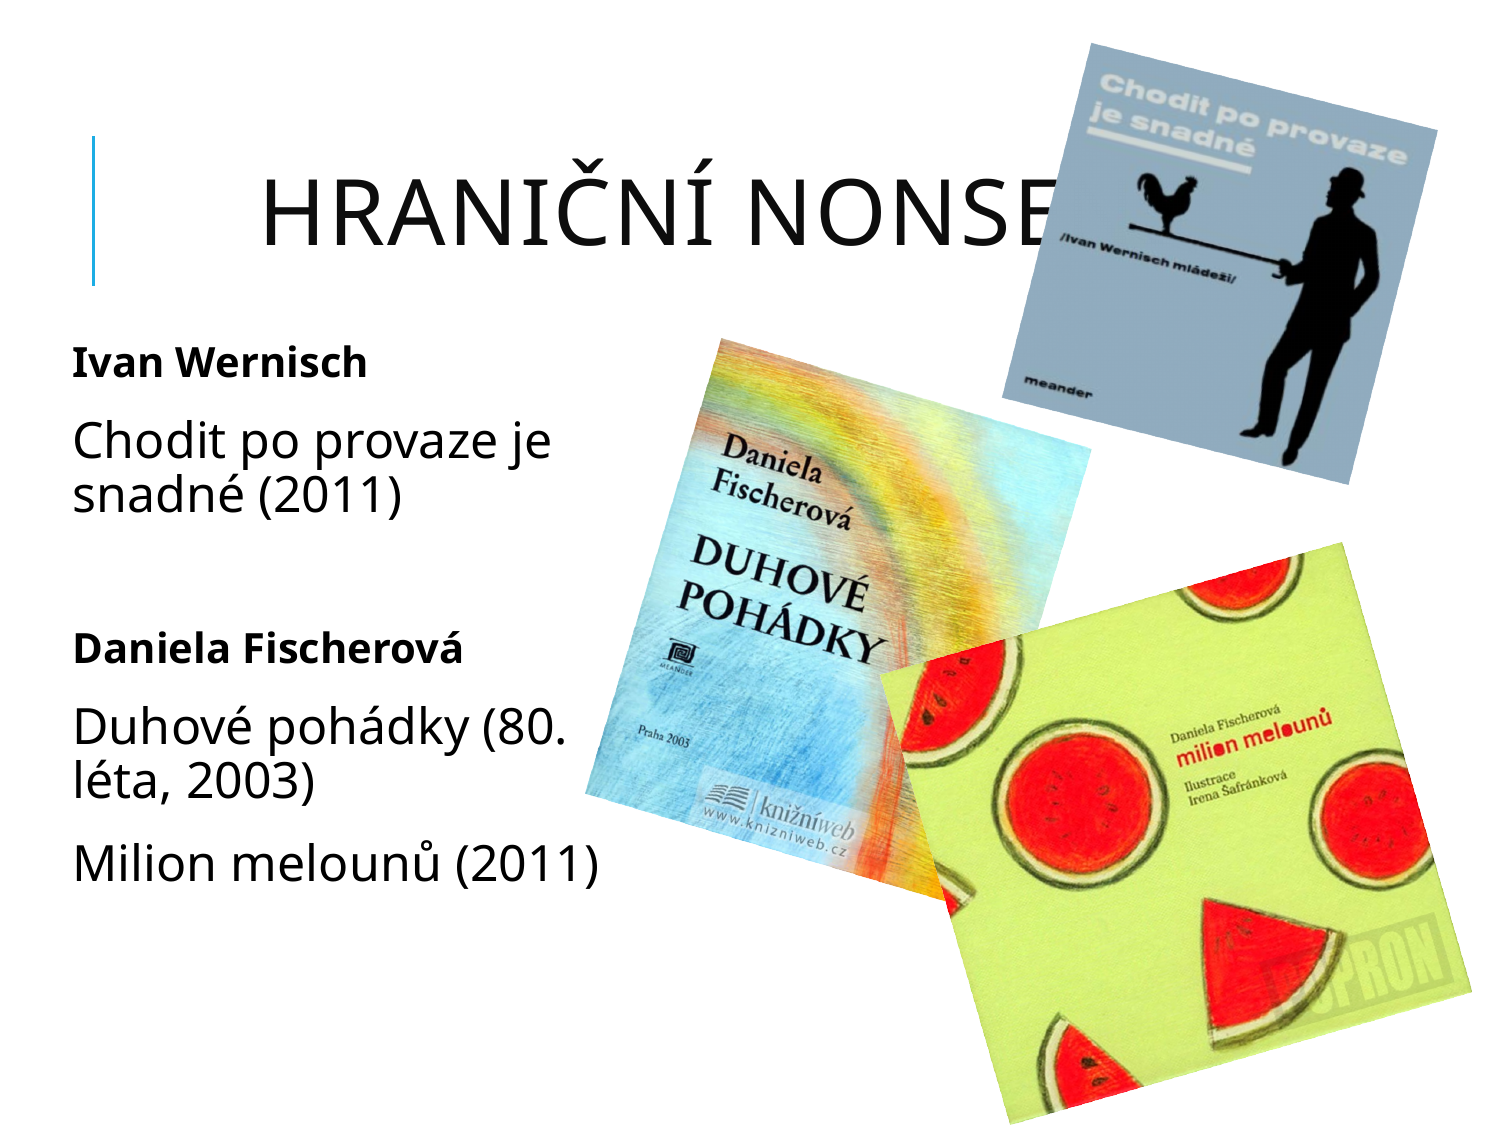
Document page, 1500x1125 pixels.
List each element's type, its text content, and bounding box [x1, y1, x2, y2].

title Hraniční nonsens [126, 96, 1033, 342]
picture [586, 44, 1472, 1124]
list Ivan Wernisch Chodit po provaze je snadné (2011) Daniela Fischerová Duhové pohádky (80. léta, 2003) Milion melounů (2011) [50, 254, 680, 1071]
